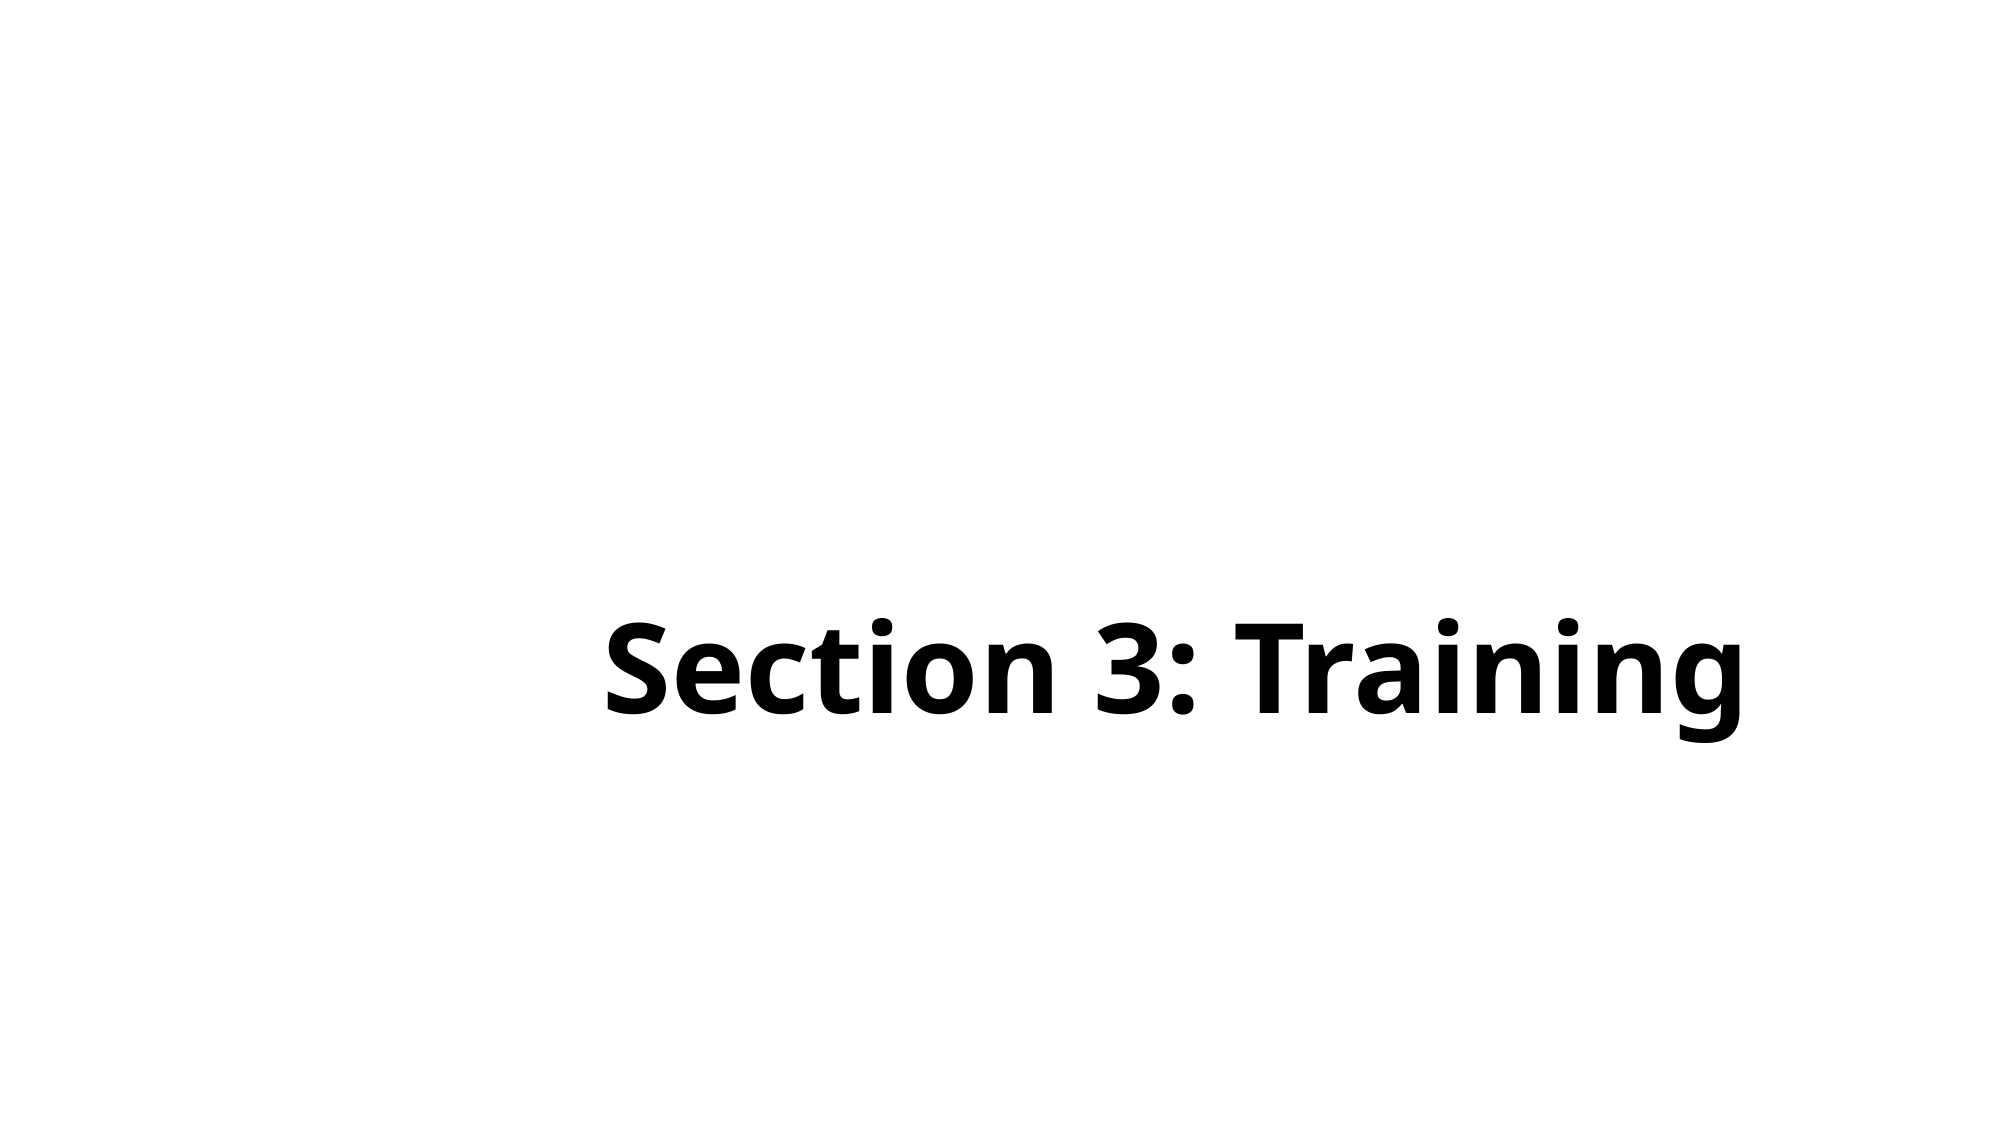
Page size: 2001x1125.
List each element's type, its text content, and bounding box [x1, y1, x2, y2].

title Section 3: Training [587, 280, 1862, 749]
